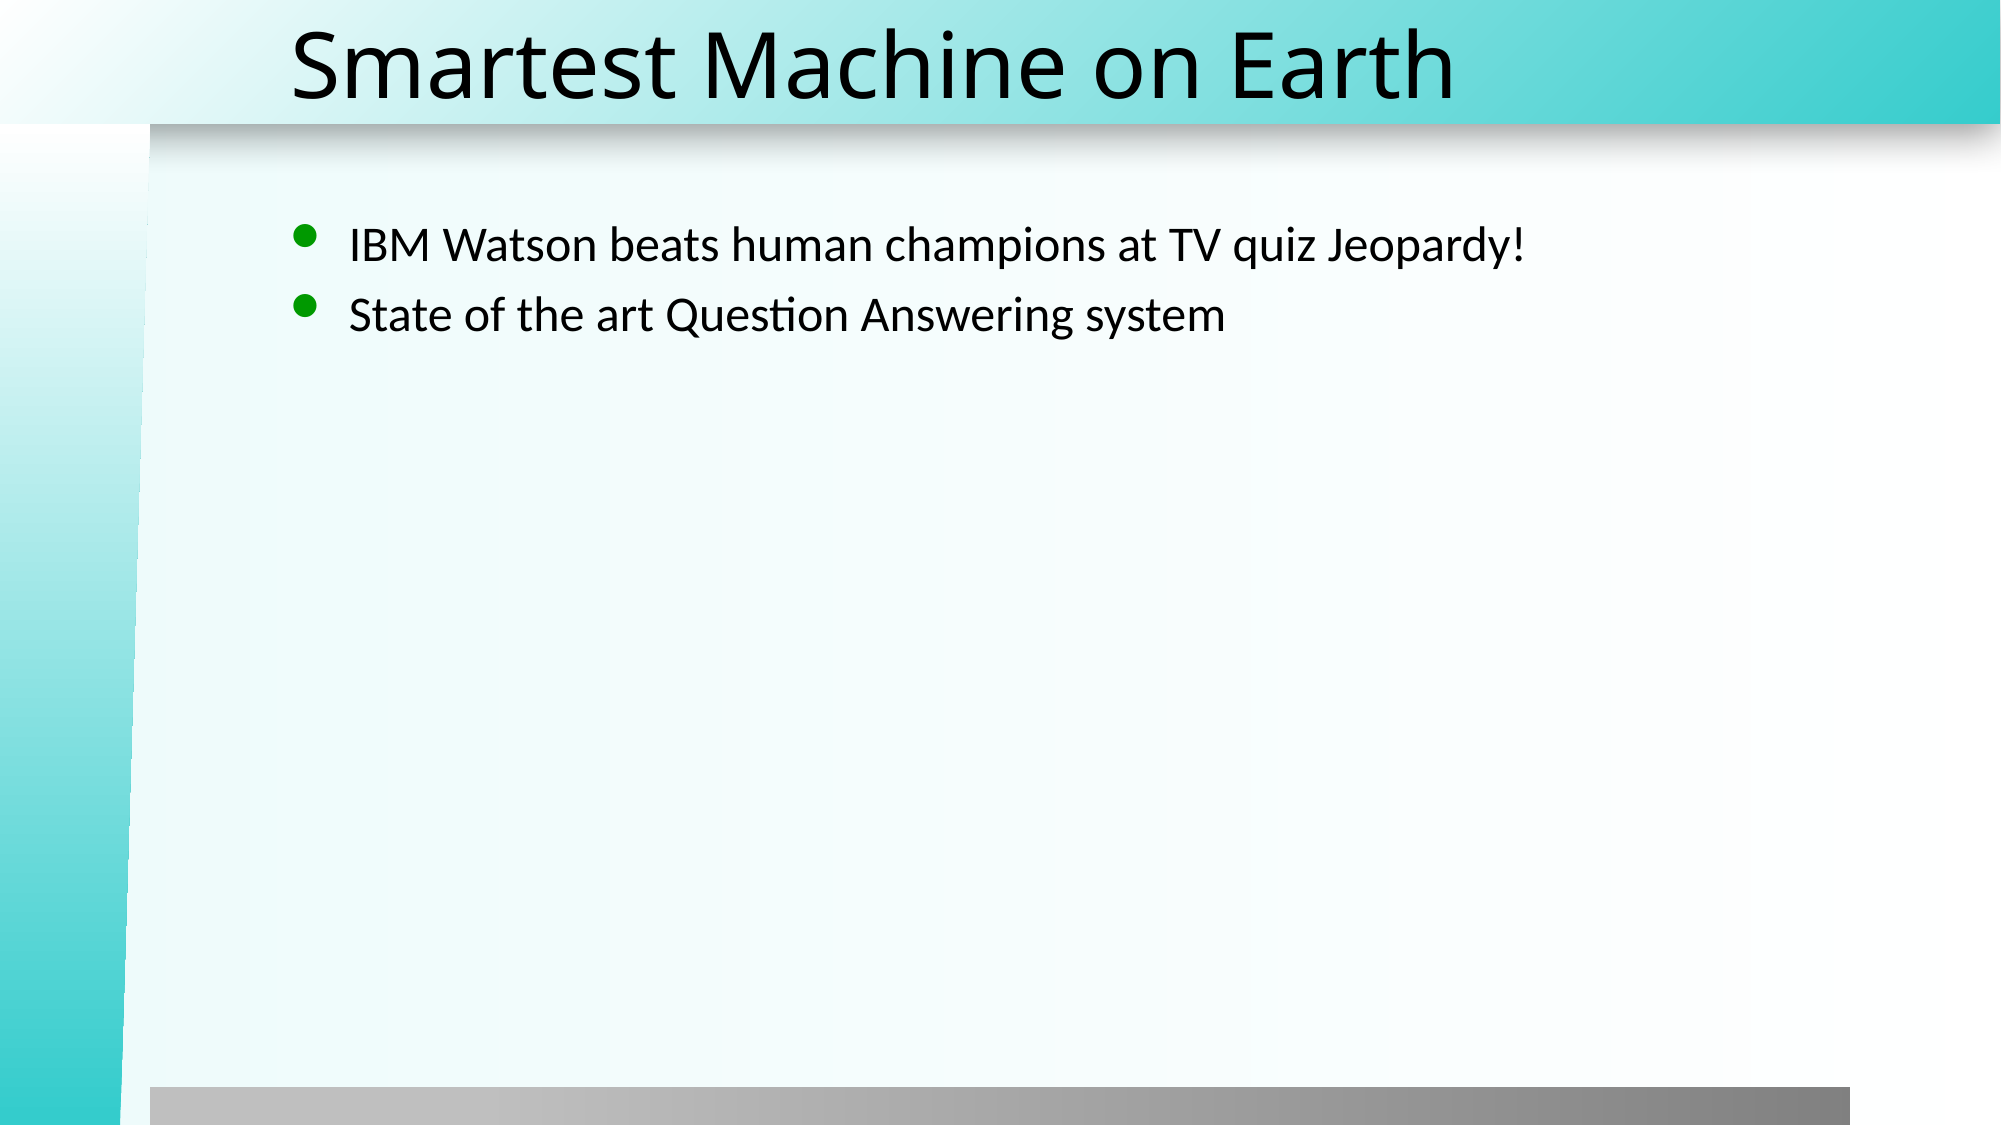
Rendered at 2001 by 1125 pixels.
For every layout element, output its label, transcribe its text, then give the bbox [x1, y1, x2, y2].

title Smartest Machine on Earth [274, 0, 2000, 125]
list IBM Watson beats human champions at TV quiz Jeopardy! State of the art Question Answering system [274, 203, 1851, 1073]
